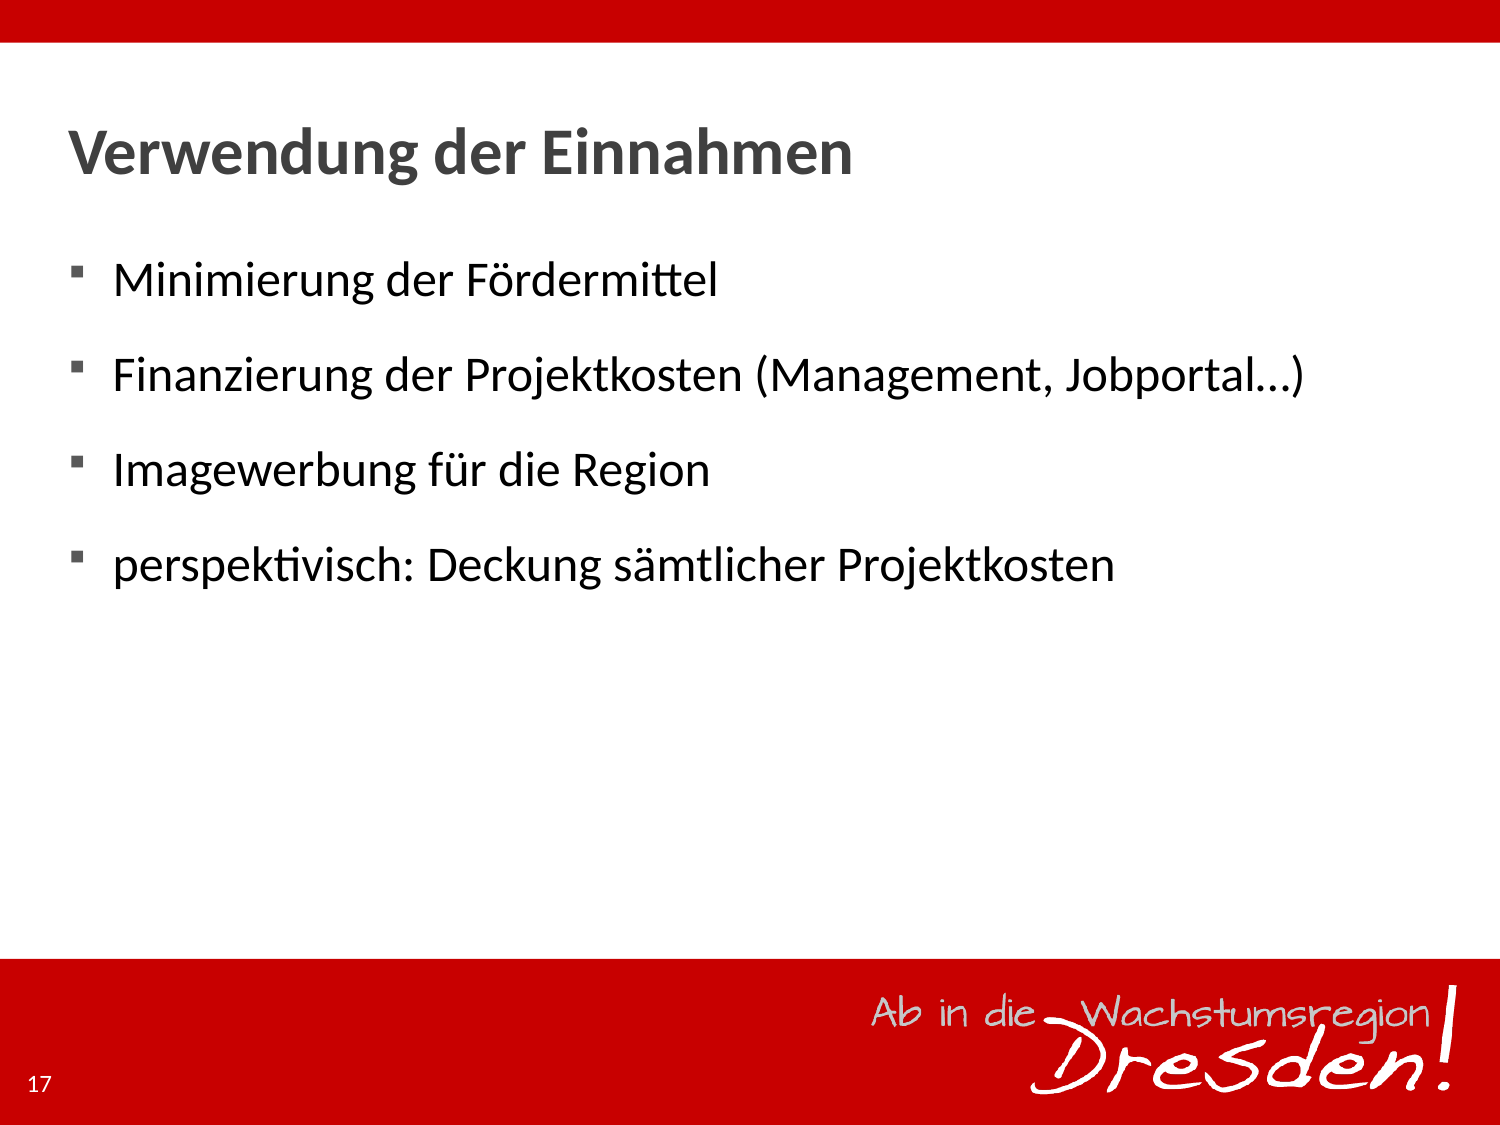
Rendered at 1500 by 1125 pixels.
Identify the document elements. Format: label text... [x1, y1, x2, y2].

picture [858, 968, 1479, 1112]
title Verwendung der Einnahmen [53, 62, 1404, 235]
list Minimierung der Fördermittel Finanzierung der Projektkosten (Management, Jobportal…) Imagewerbung für die Region perspektivisch: Deckung sämtlicher Projektkosten [53, 239, 1404, 982]
